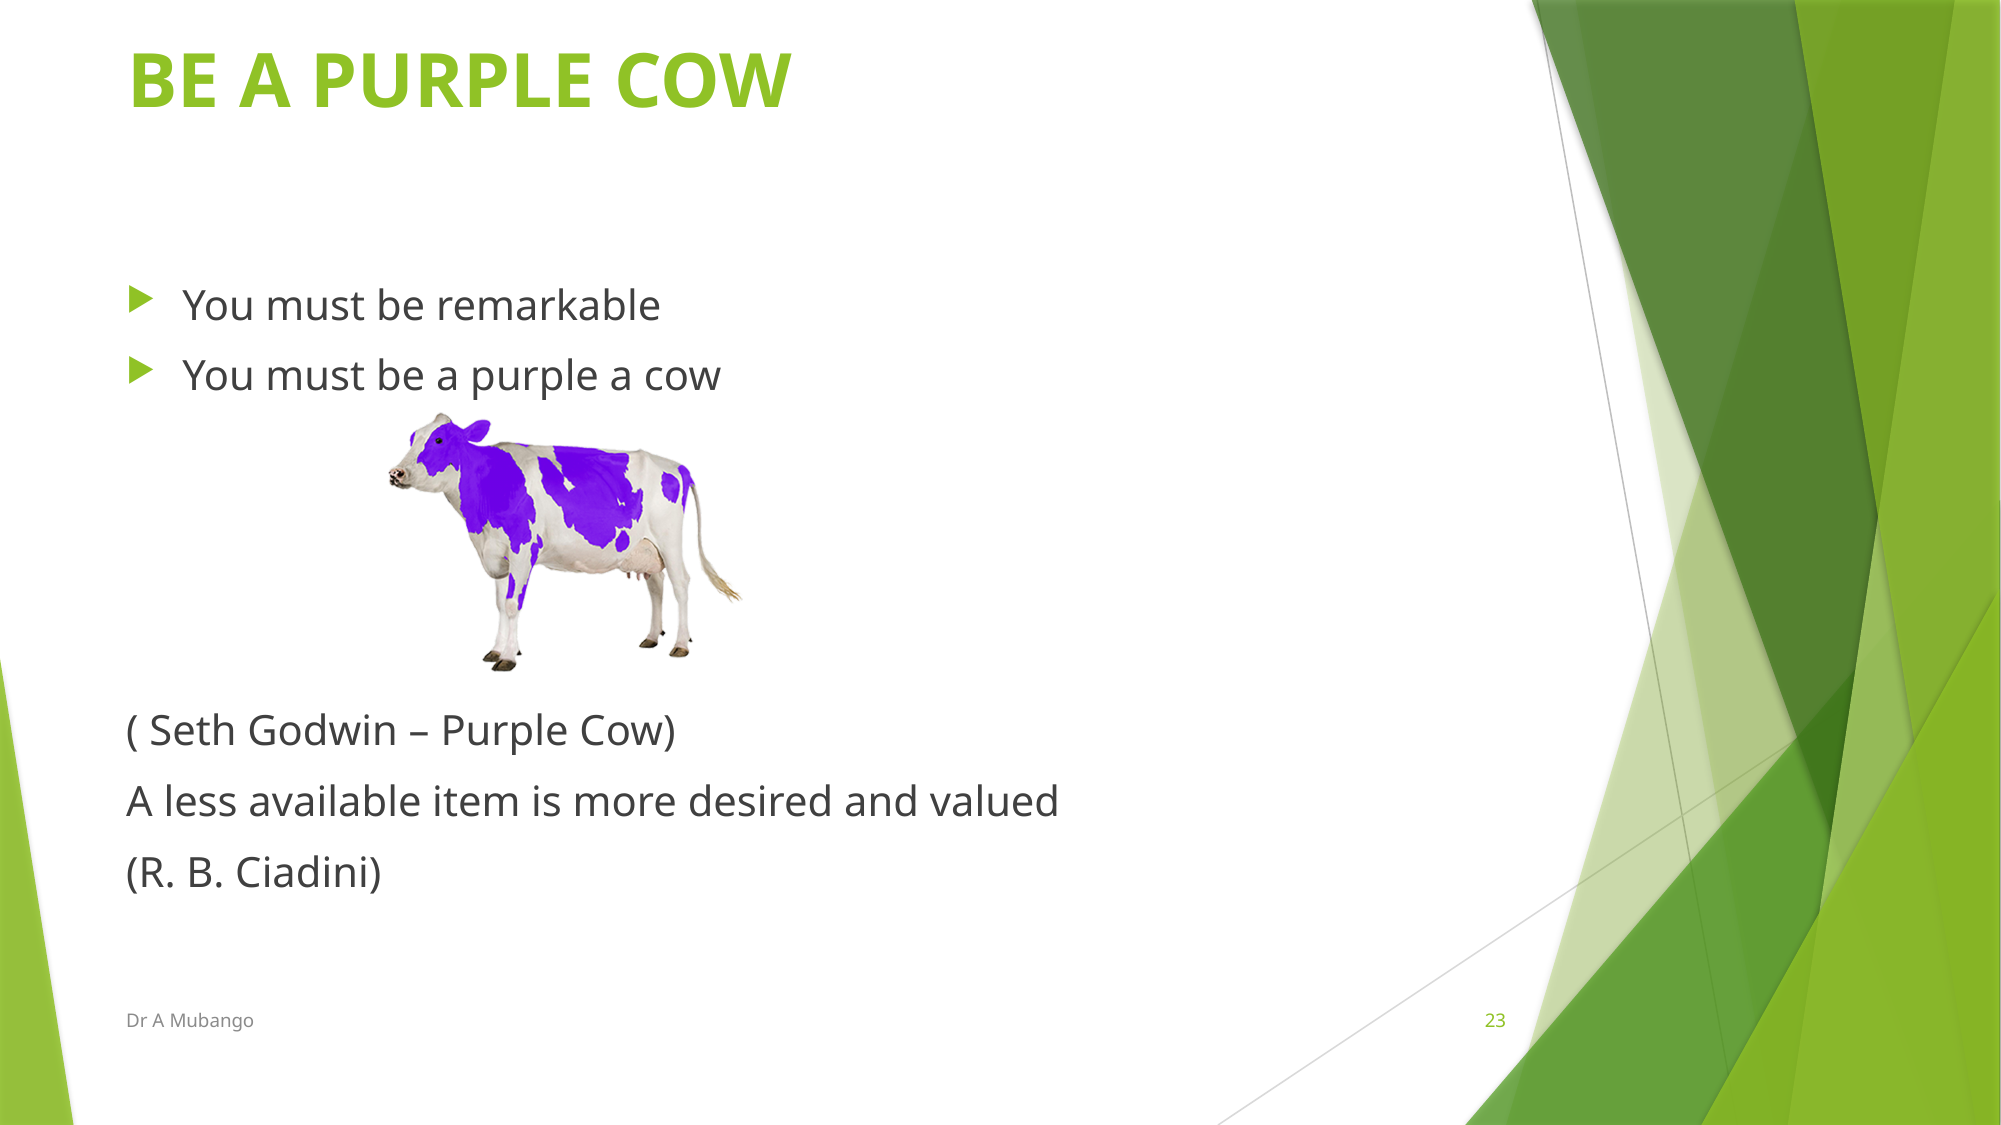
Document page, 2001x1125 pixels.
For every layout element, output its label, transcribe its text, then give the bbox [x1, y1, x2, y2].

list You must be remarkable You must be a purple a cow ( Seth Godwin – Purple Cow) A less available item is more desired and valued (R. B. Ciadini) [111, 270, 1522, 991]
picture [364, 394, 765, 696]
slide_number 23 [1409, 991, 1522, 1051]
title BE A PURPLE COW [92, 24, 1504, 242]
footer Dr A Mubango [111, 991, 1145, 1051]
